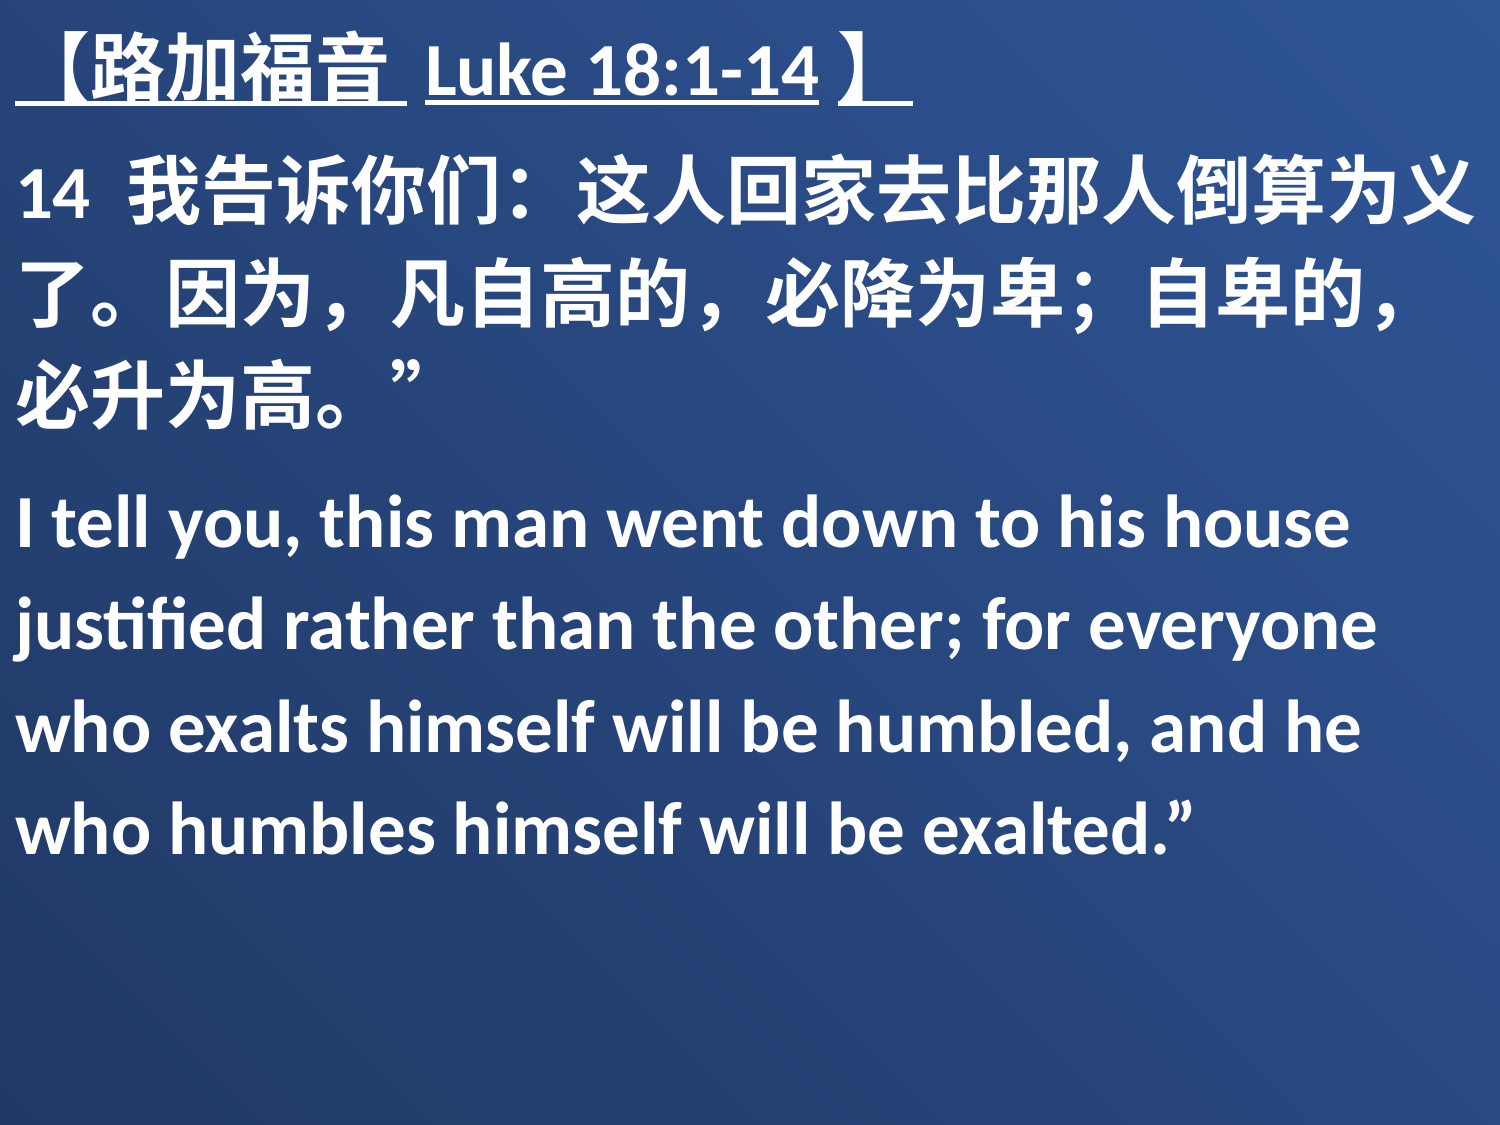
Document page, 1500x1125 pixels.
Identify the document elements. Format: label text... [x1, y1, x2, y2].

subtitle 【路加福音 Luke 18:1-14】 14 我告诉你们：这人回家去比那人倒算为义了。因为，凡自高的，必降为卑；自卑的，必升为高。” I tell you, this man went down to his house justified rather than the other; for everyone who exalts himself will be humbled, and he who humbles himself will be exalted.” [0, 0, 1500, 1125]
